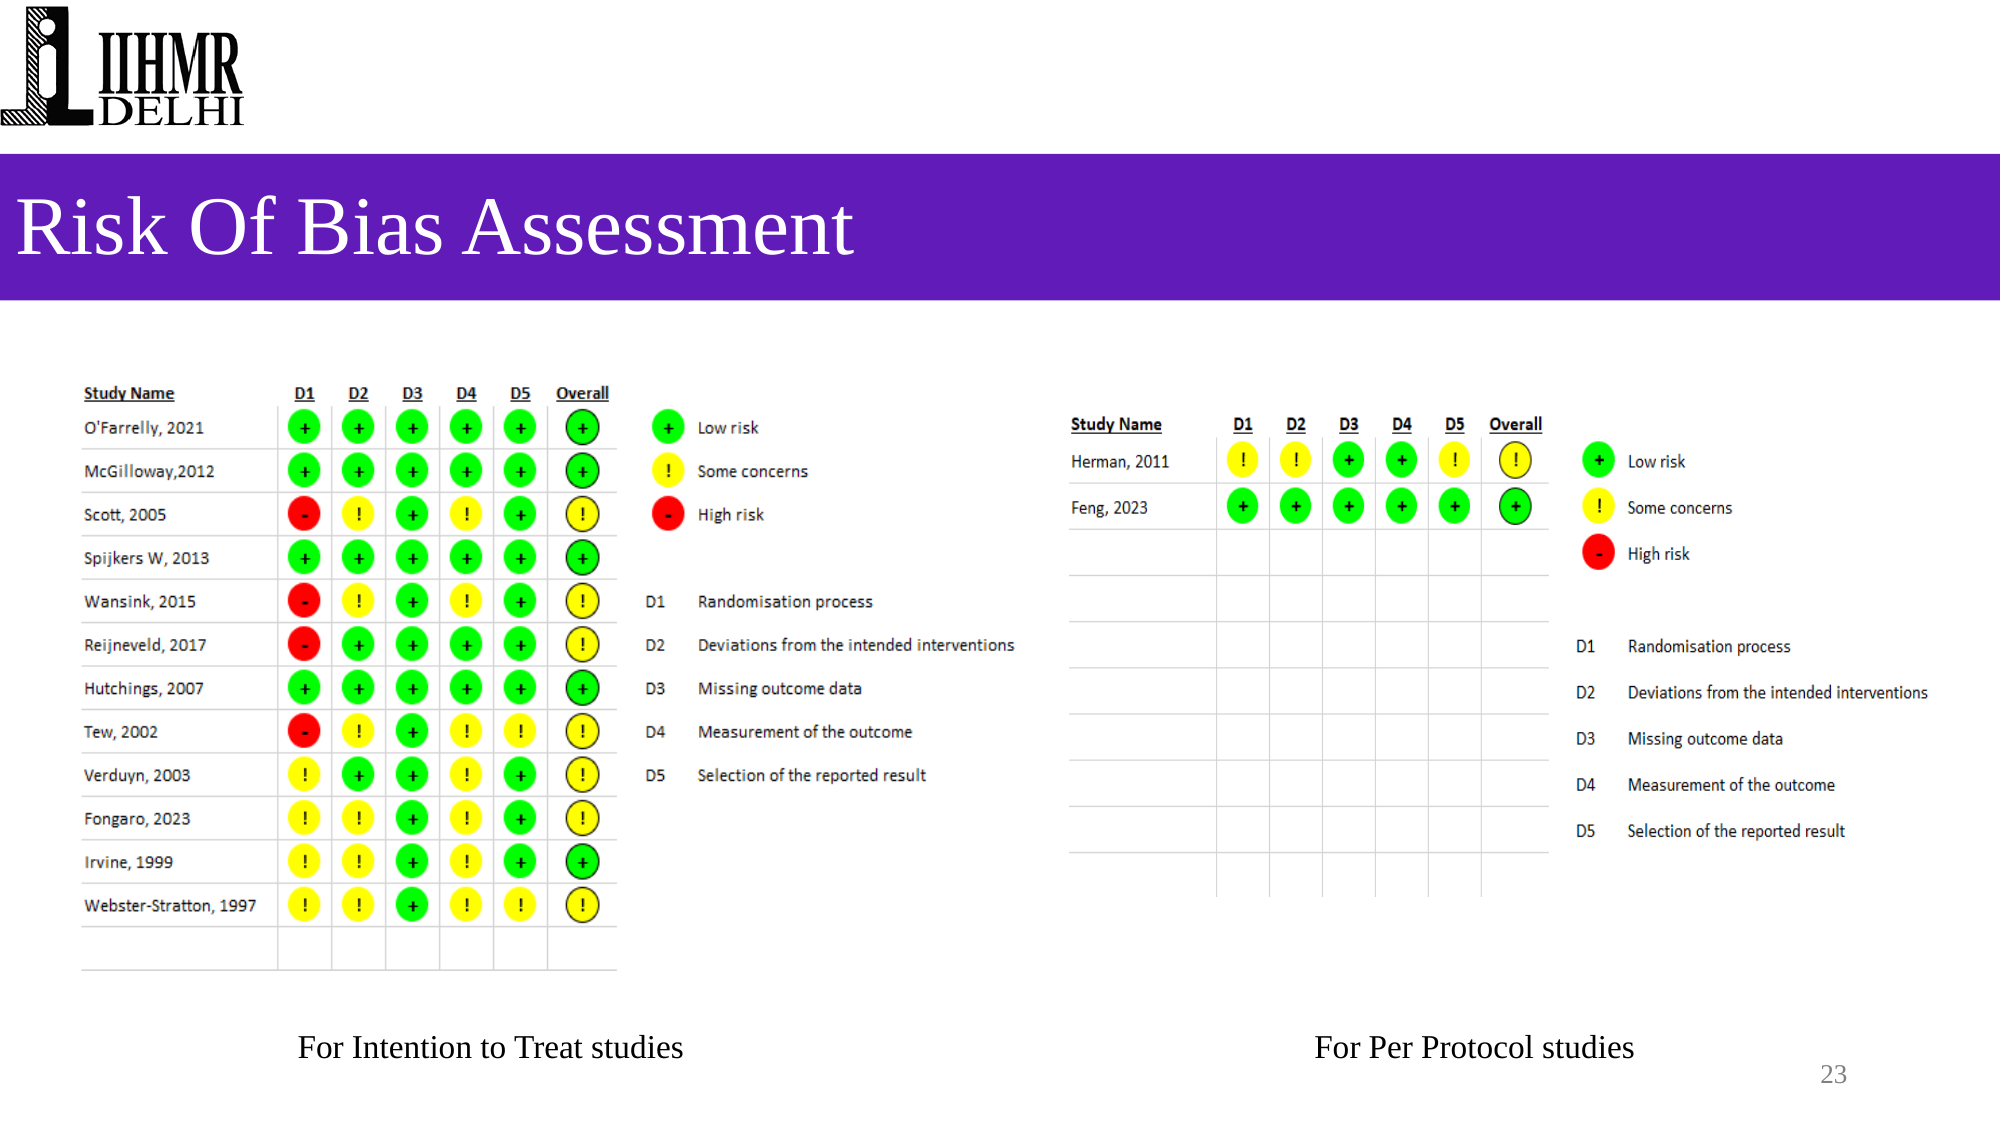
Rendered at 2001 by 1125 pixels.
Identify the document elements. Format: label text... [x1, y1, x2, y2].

text_box For Intention to Treat studies [137, 1017, 845, 1073]
slide_number 23 [1412, 1042, 1863, 1103]
title Risk Of Bias Assessment [0, 153, 2000, 301]
picture [0, 3, 260, 127]
text_box For Per Protocol studies [1121, 1017, 1829, 1073]
picture [48, 347, 1952, 972]
